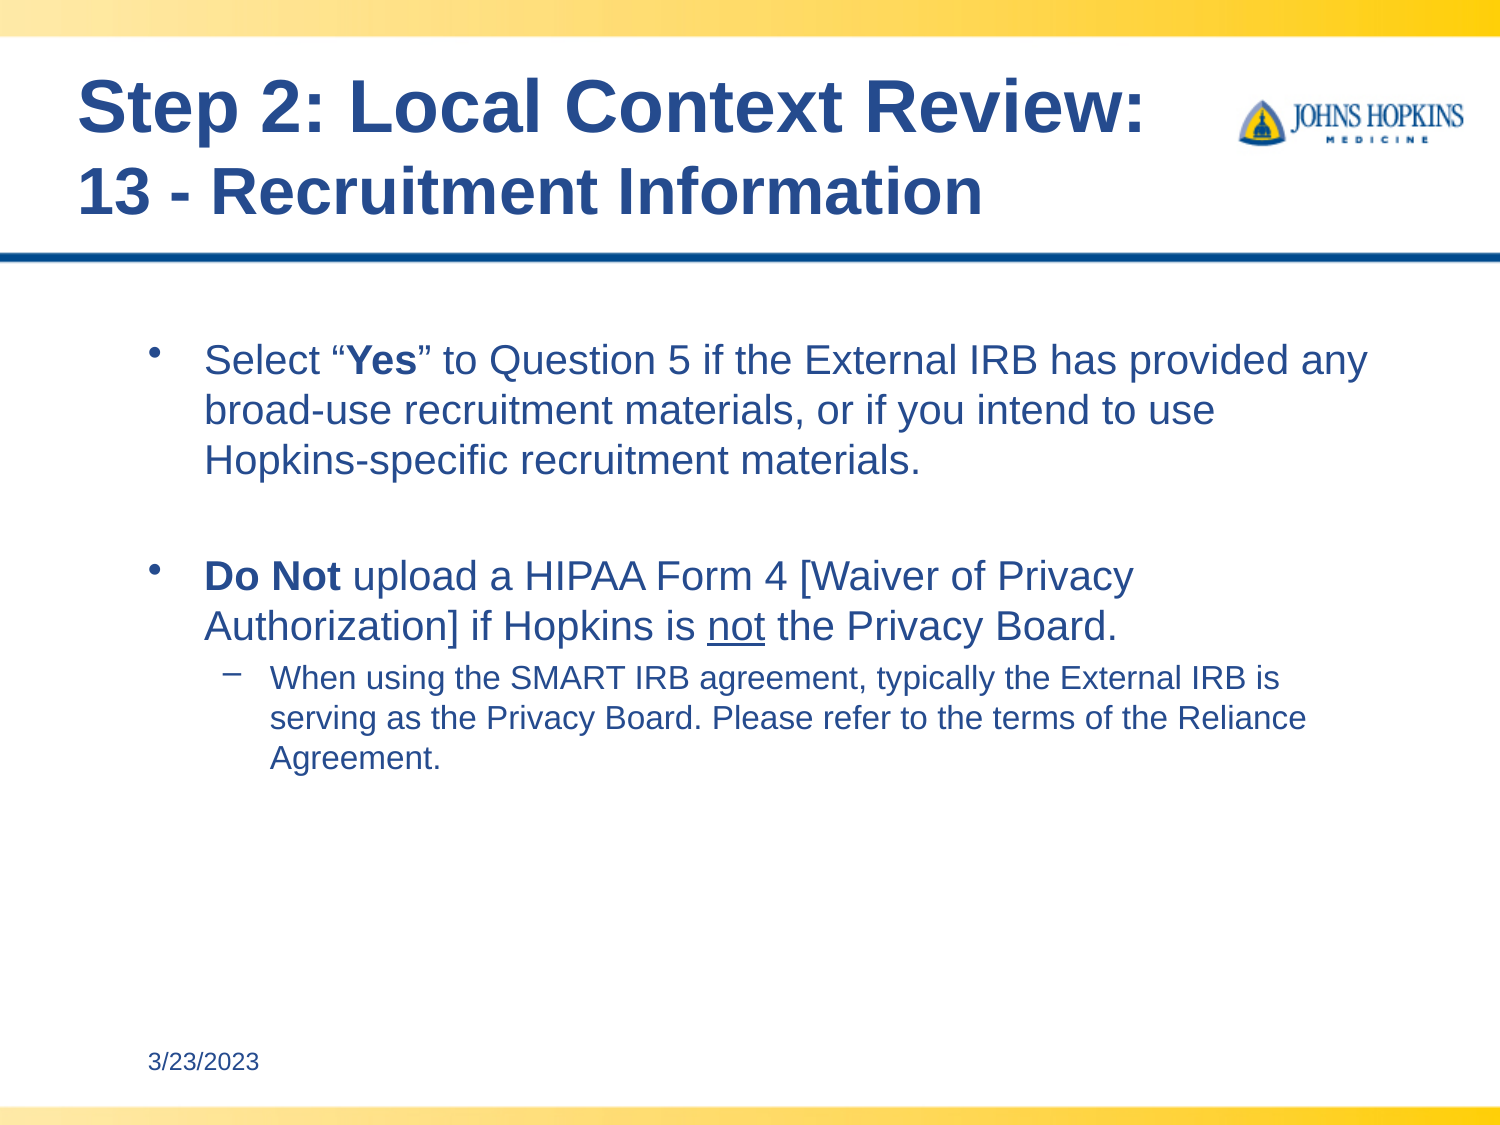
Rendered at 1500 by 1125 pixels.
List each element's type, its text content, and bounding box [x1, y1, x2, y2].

text_box Step 2: Local Context Review: 13 - Recruitment Information [62, 50, 1338, 238]
picture [0, 0, 1500, 1125]
list Select “Yes” to Question 5 if the External IRB has provided any broad-use recruitment materials, or if you intend to use Hopkins-specific recruitment materials. Do Not upload a HIPAA Form 4 [Waiver of Privacy Authorization] if Hopkins is not the Privacy Board. When using the SMART IRB agreement, typically the External IRB is serving as the Privacy Board. Please refer to the terms of the Reliance Agreement. [132, 324, 1408, 1000]
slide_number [132, 1037, 446, 1088]
